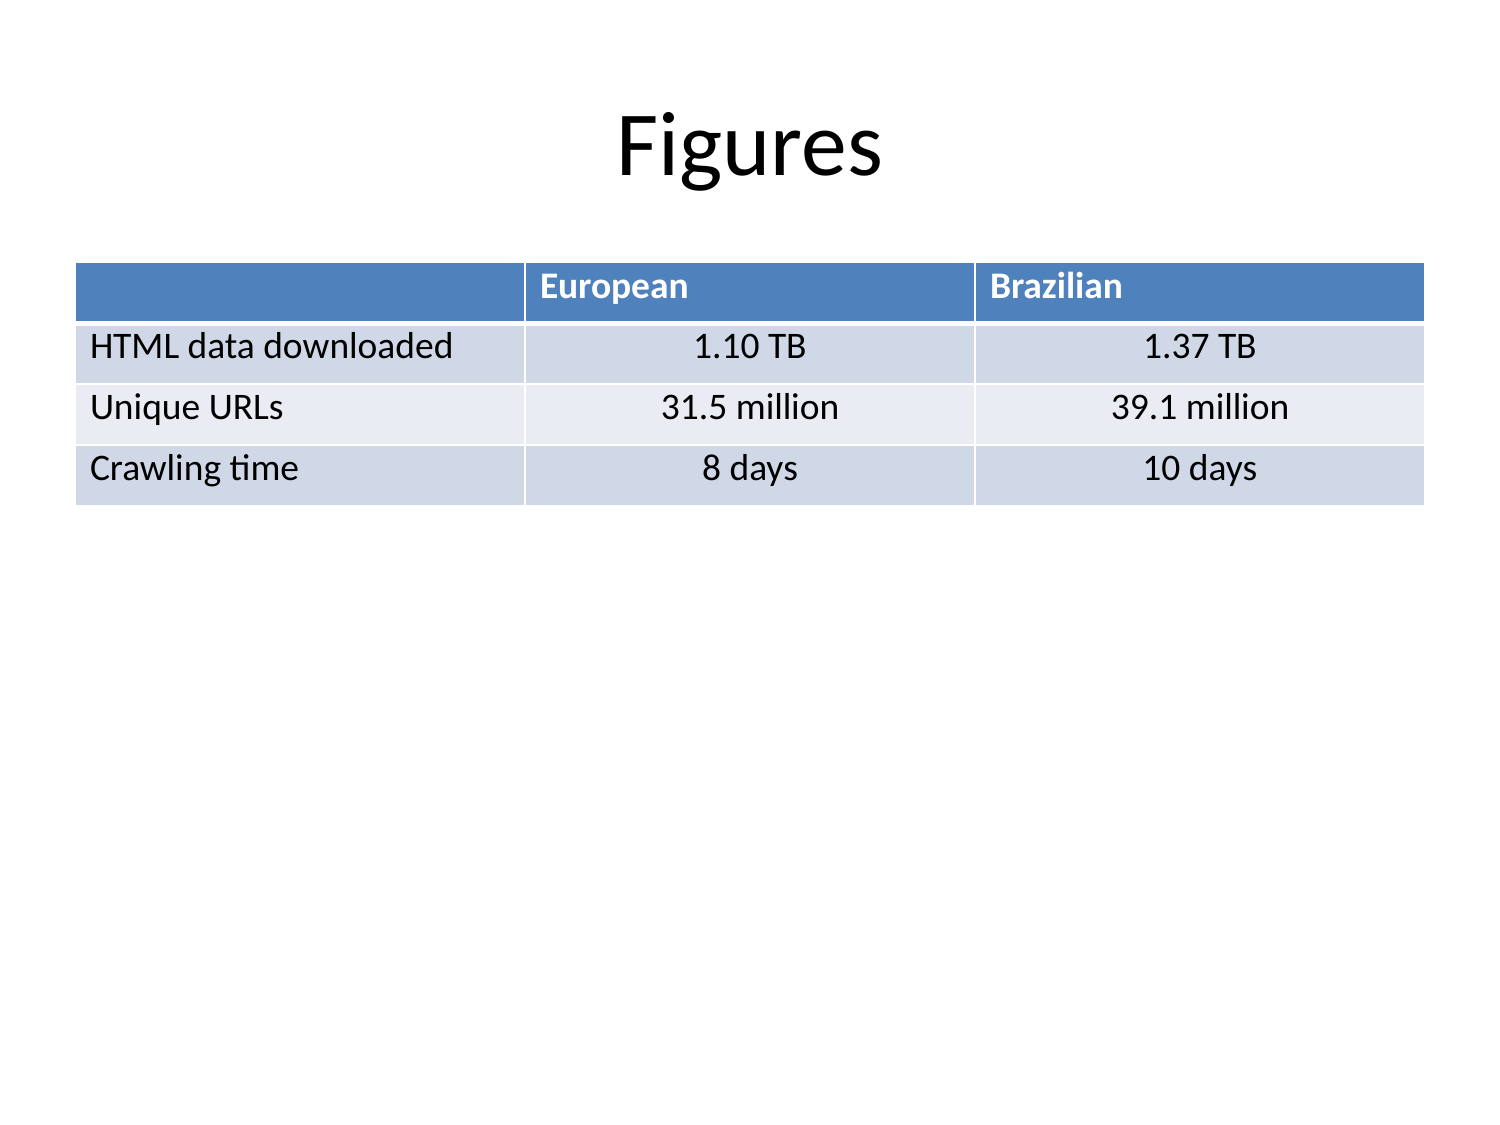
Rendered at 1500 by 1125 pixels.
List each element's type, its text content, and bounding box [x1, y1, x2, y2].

table_cell 10 days [976, 446, 1424, 505]
table_cell 8 days [526, 446, 974, 505]
table_cell 1.10 TB [526, 326, 974, 383]
title Figures [75, 45, 1425, 233]
table_cell 1.37 TB [976, 326, 1424, 383]
table_cell Unique URLs [76, 385, 524, 444]
table_cell 31.5 million [526, 385, 974, 444]
table_header Brazilian [976, 263, 1424, 321]
table_cell HTML data downloaded [76, 326, 524, 383]
table_header European [526, 263, 974, 321]
table_cell 39.1 million [976, 385, 1424, 444]
table_header [76, 263, 524, 321]
table_cell Crawling time [76, 446, 524, 505]
